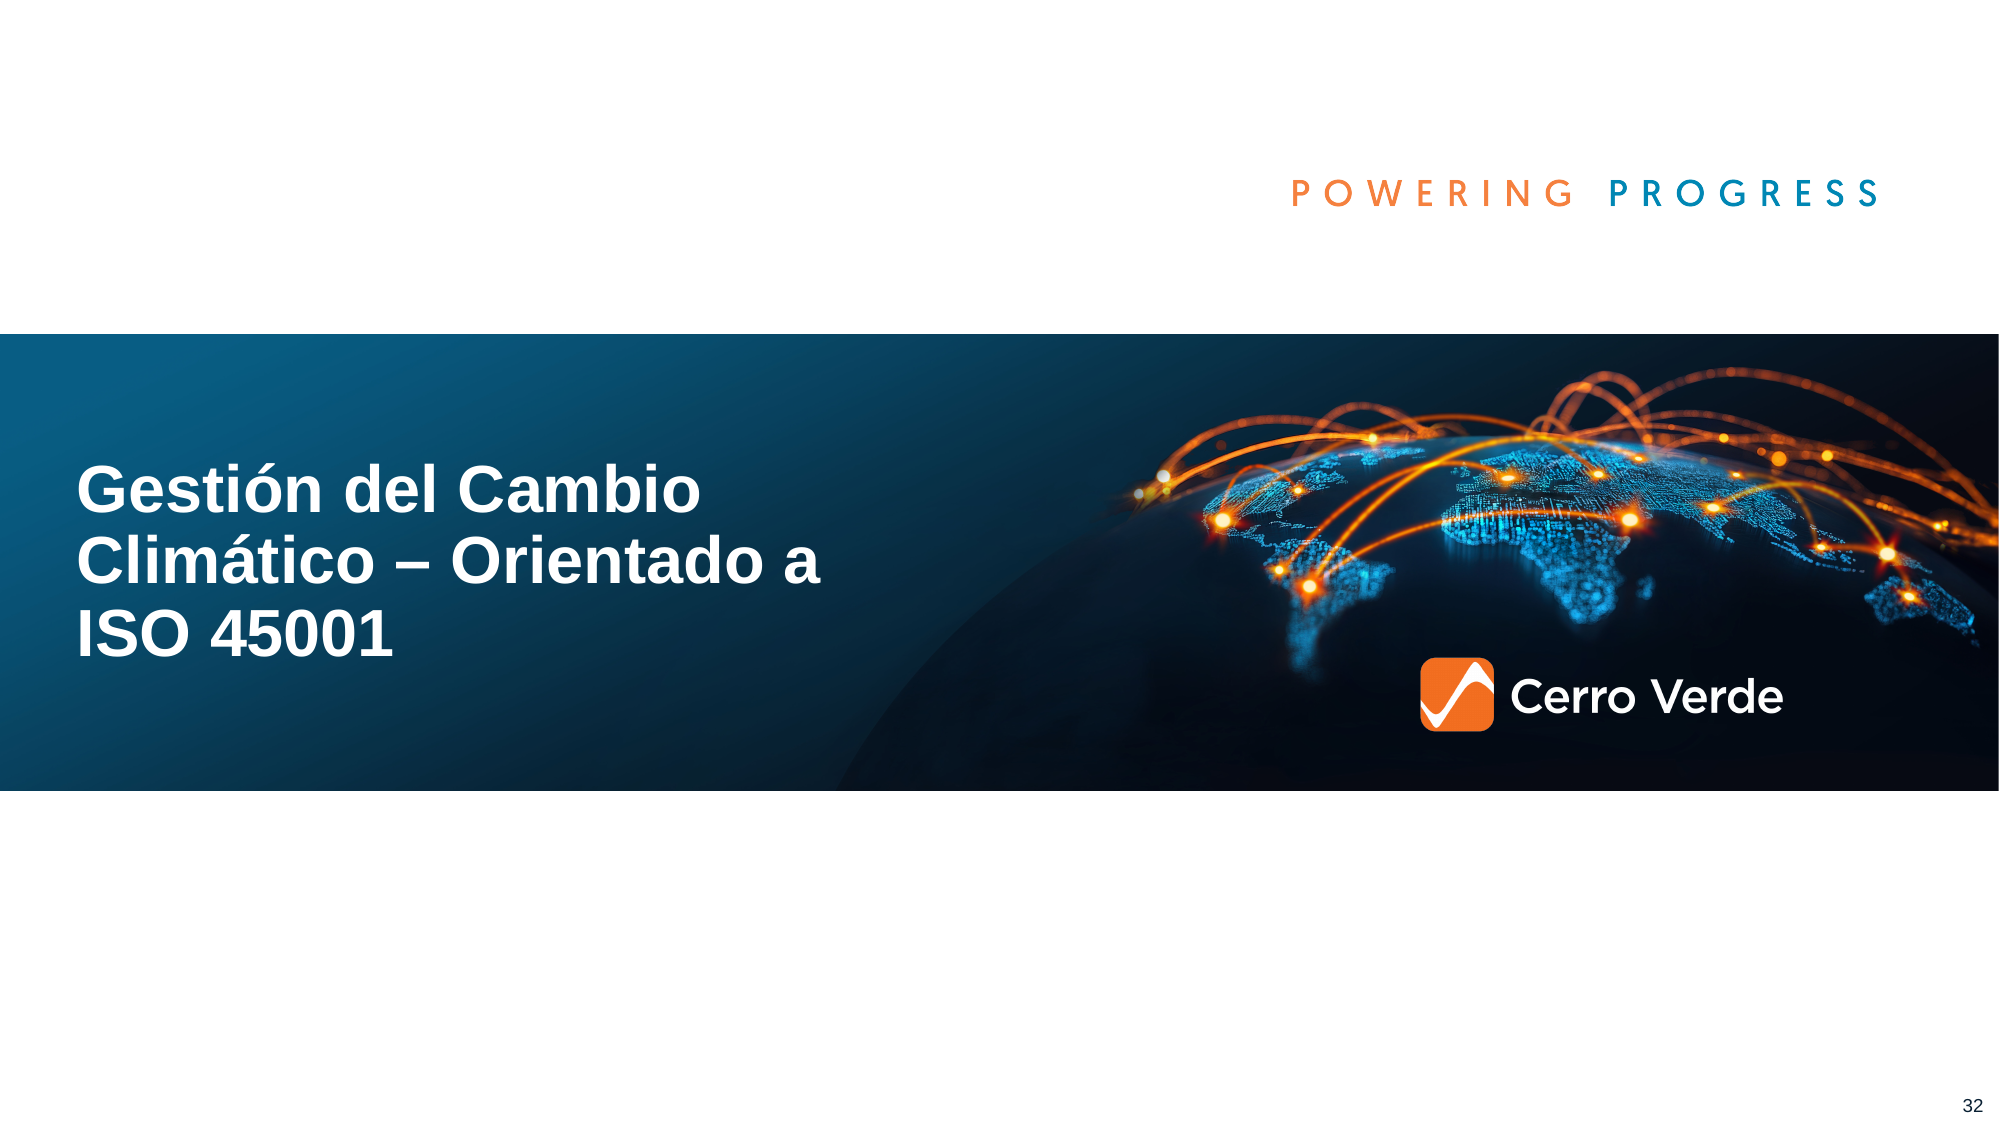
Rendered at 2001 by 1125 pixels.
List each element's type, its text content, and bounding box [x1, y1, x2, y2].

slide_number 32 [1870, 1084, 1999, 1125]
picture [1269, 155, 1899, 231]
picture [1400, 640, 1851, 754]
text_box Gestión del Cambio Climático – Orientado a ISO 45001 [61, 350, 959, 775]
